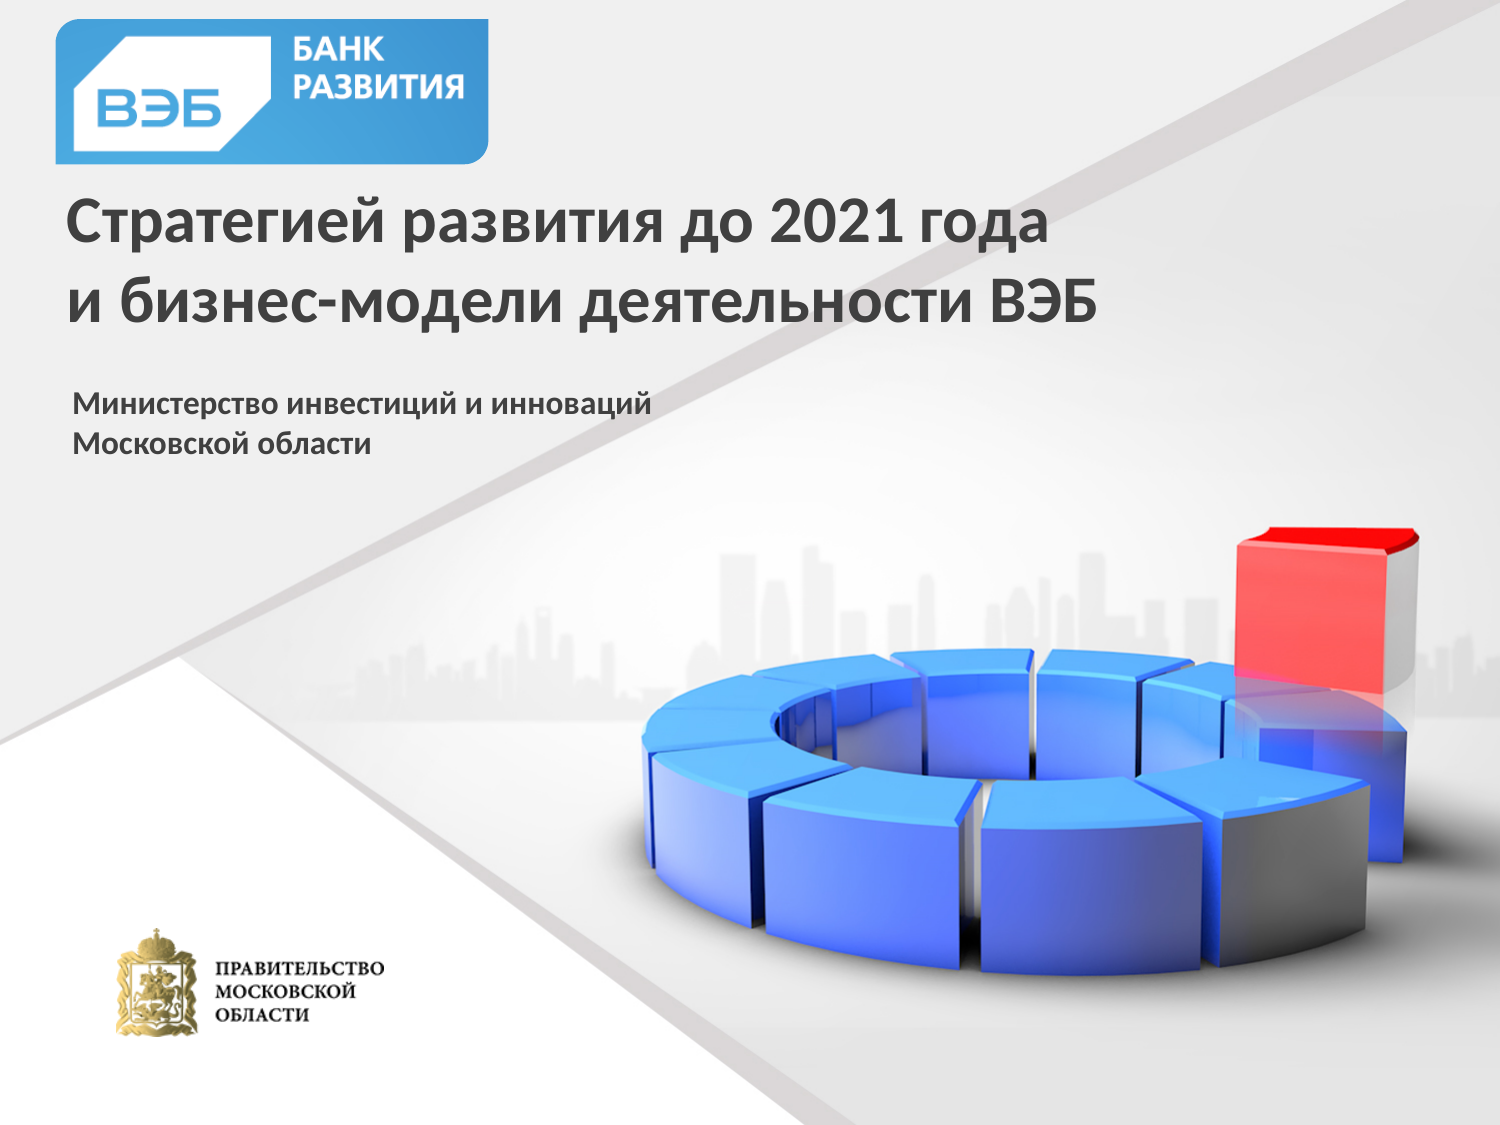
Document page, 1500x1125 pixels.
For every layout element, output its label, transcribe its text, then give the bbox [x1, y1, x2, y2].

text_box Министерство инвестиций и инноваций Московской области [57, 373, 843, 469]
picture [0, 0, 1500, 1125]
text_box Стратегией развития до 2021 года и бизнес-модели деятельности ВЭБ [52, 168, 1412, 344]
